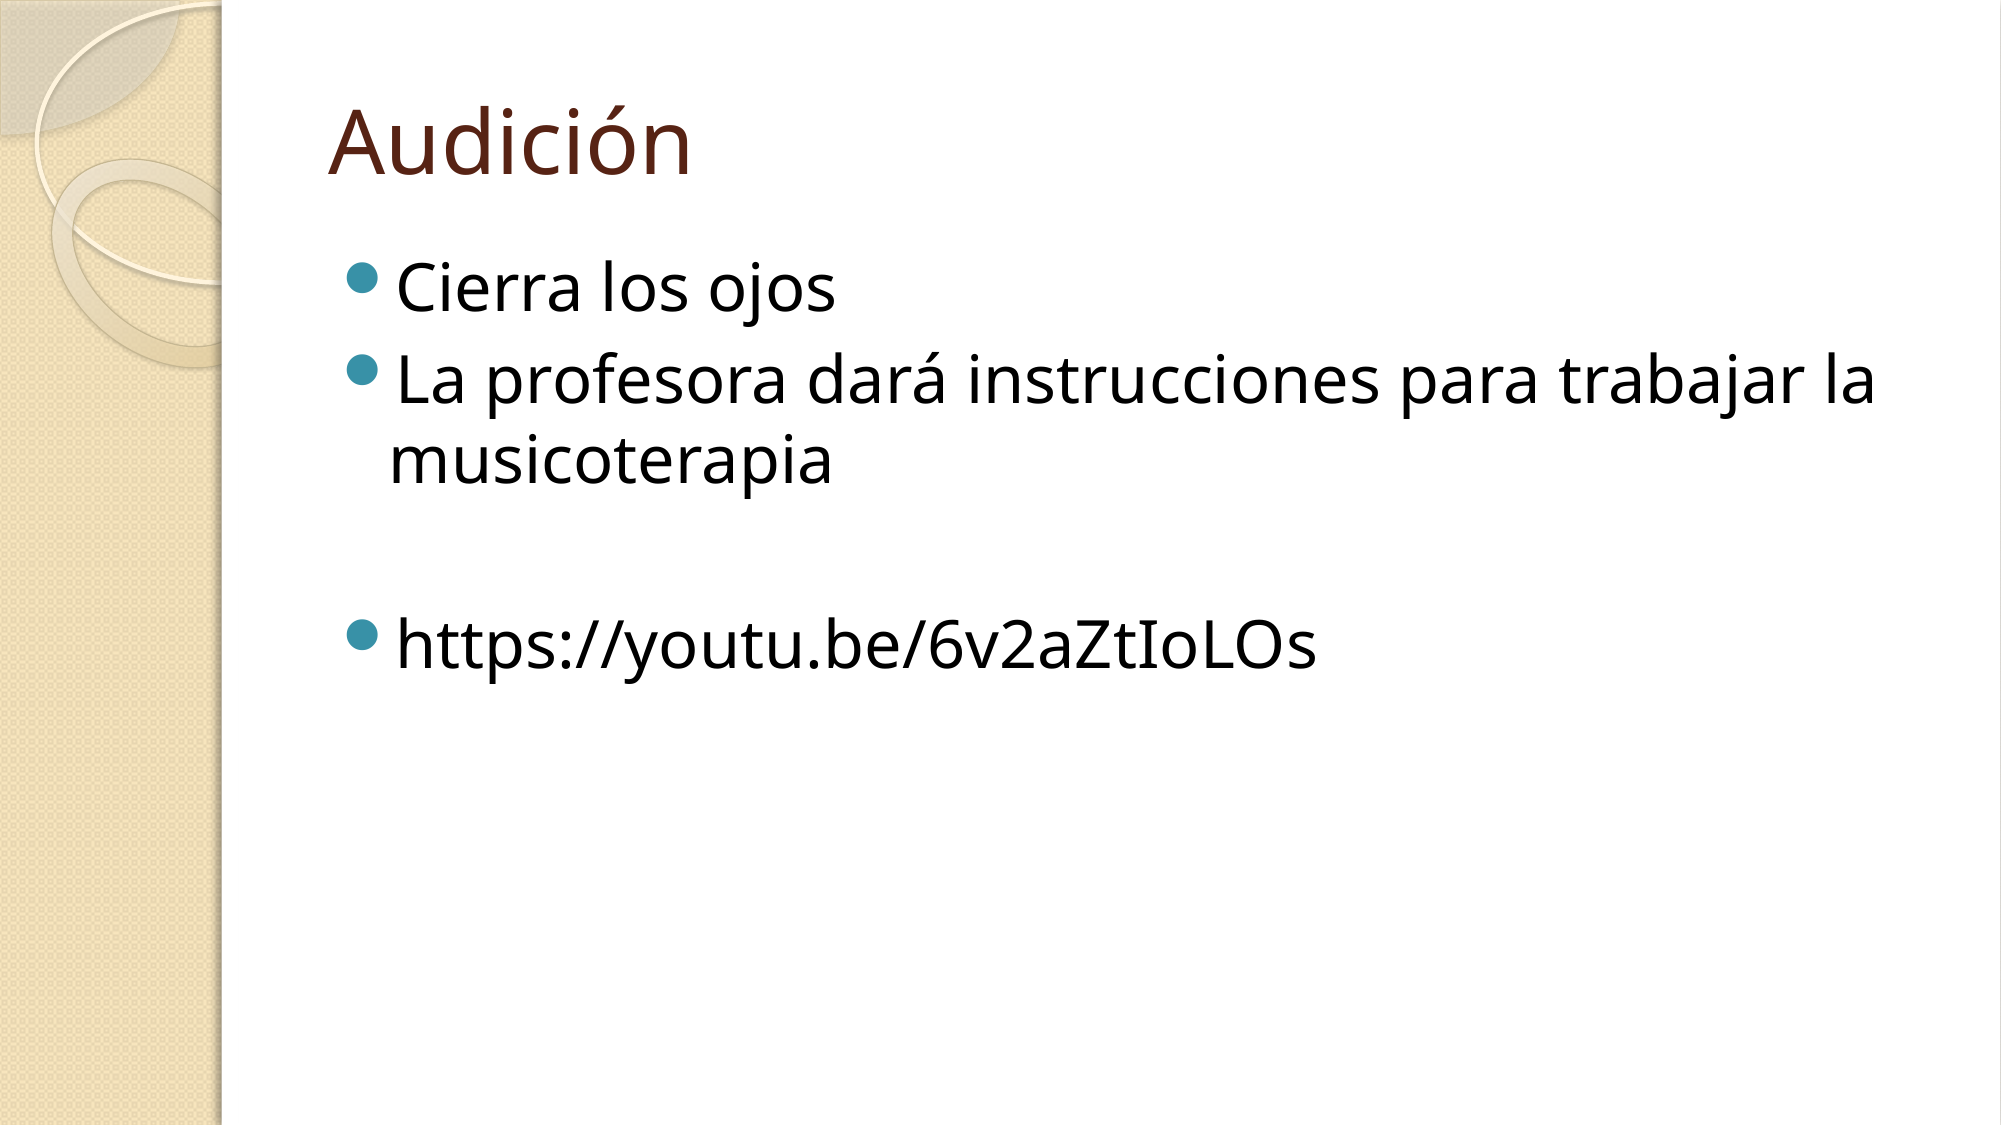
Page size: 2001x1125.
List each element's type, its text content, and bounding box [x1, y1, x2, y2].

list Cierra los ojos La profesora dará instrucciones para trabajar la musicoterapia https://youtu.be/6v2aZtIoLOs [313, 237, 1954, 1025]
title Audición [313, 45, 1954, 233]
